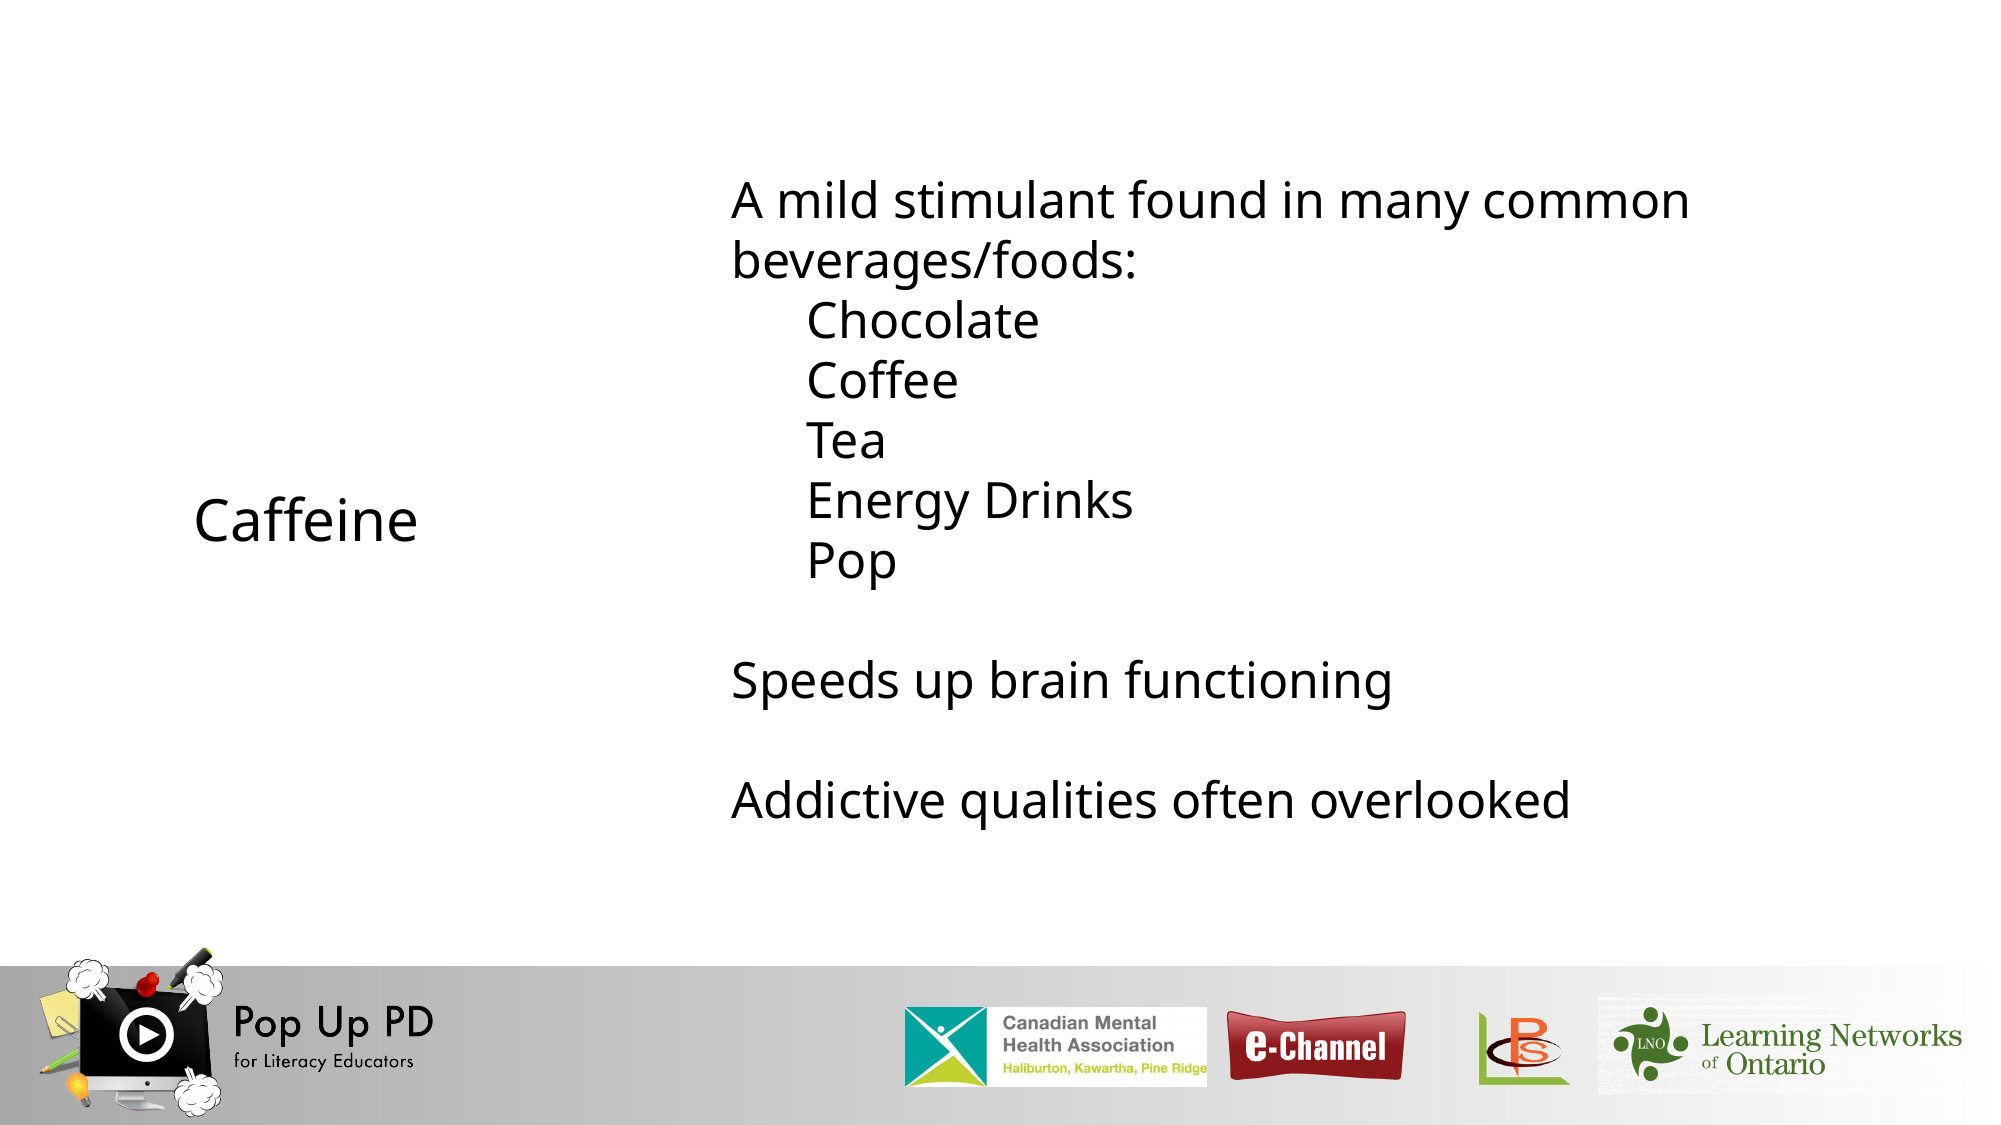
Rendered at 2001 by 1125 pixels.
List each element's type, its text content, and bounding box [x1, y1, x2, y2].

text_box [153, 104, 653, 892]
picture [1598, 993, 1978, 1095]
text_box A mild stimulant found in many common beverages/foods: Chocolate Coffee Tea Energy Drinks Pop Speeds up brain functioning Addictive qualities often overlooked [716, 160, 1854, 890]
text_box Caffeine [178, 129, 678, 917]
picture [904, 1007, 1207, 1087]
picture [1226, 1011, 1406, 1085]
picture [0, 940, 467, 1125]
picture [1469, 999, 1575, 1091]
